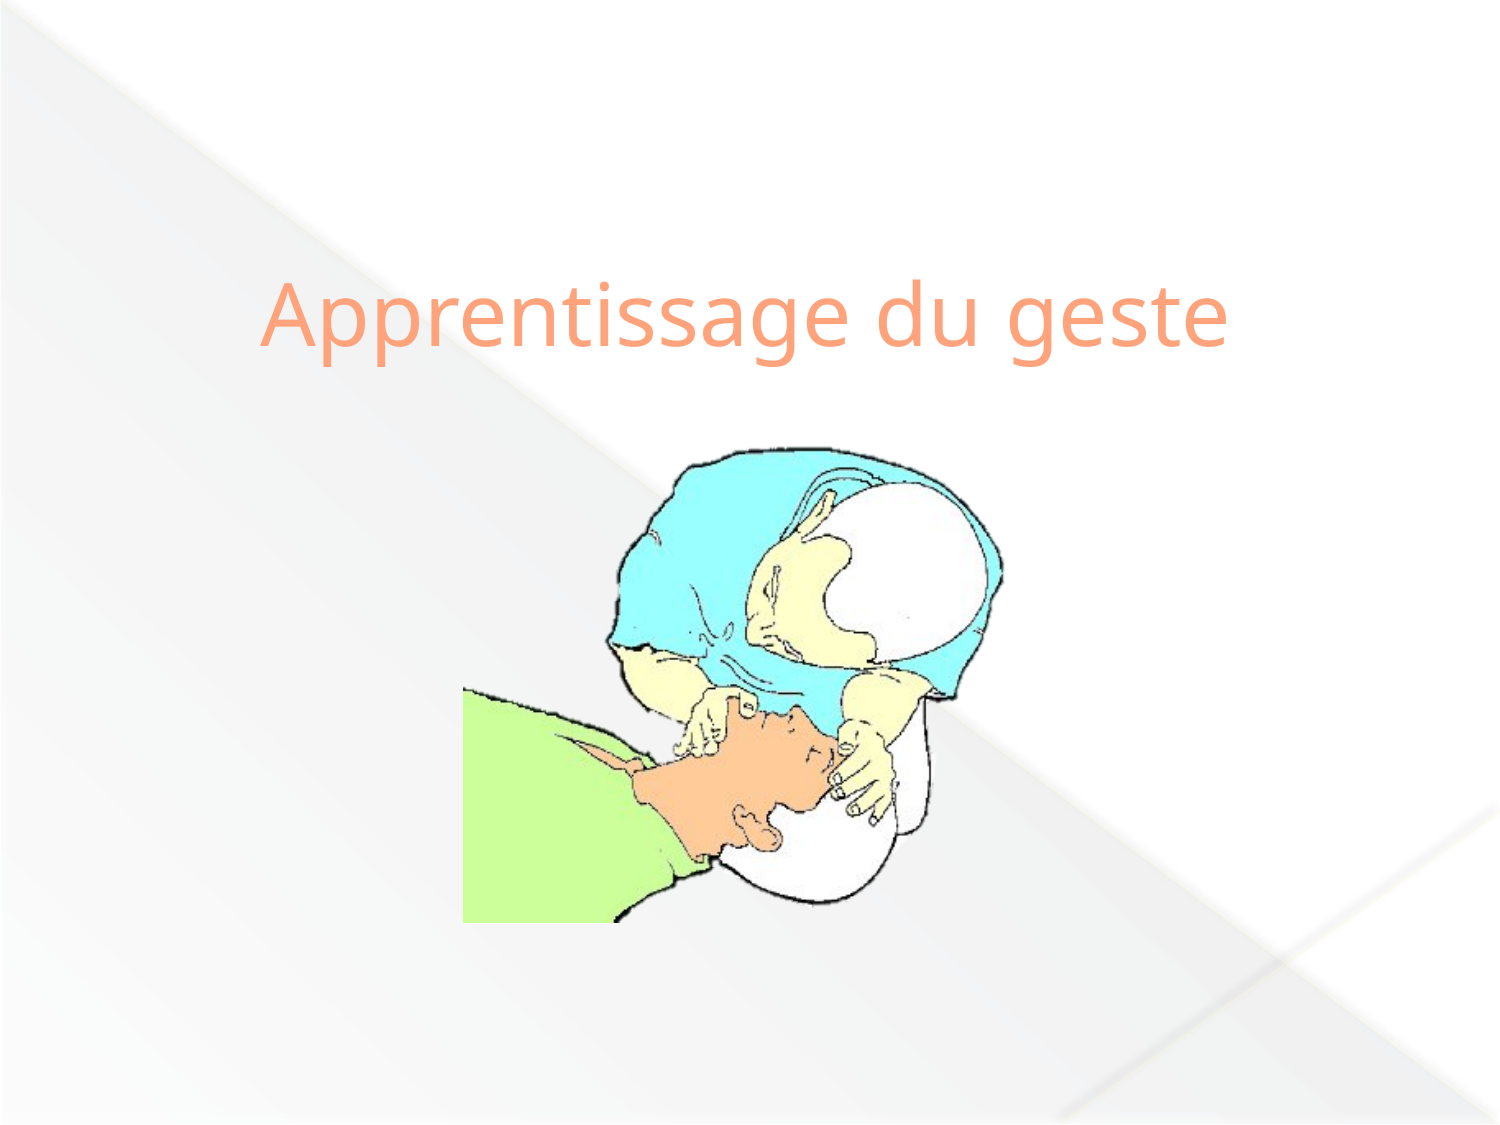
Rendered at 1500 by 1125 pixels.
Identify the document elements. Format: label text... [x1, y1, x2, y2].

picture [462, 425, 1033, 924]
text_box Apprentissage du geste [0, 196, 1496, 426]
